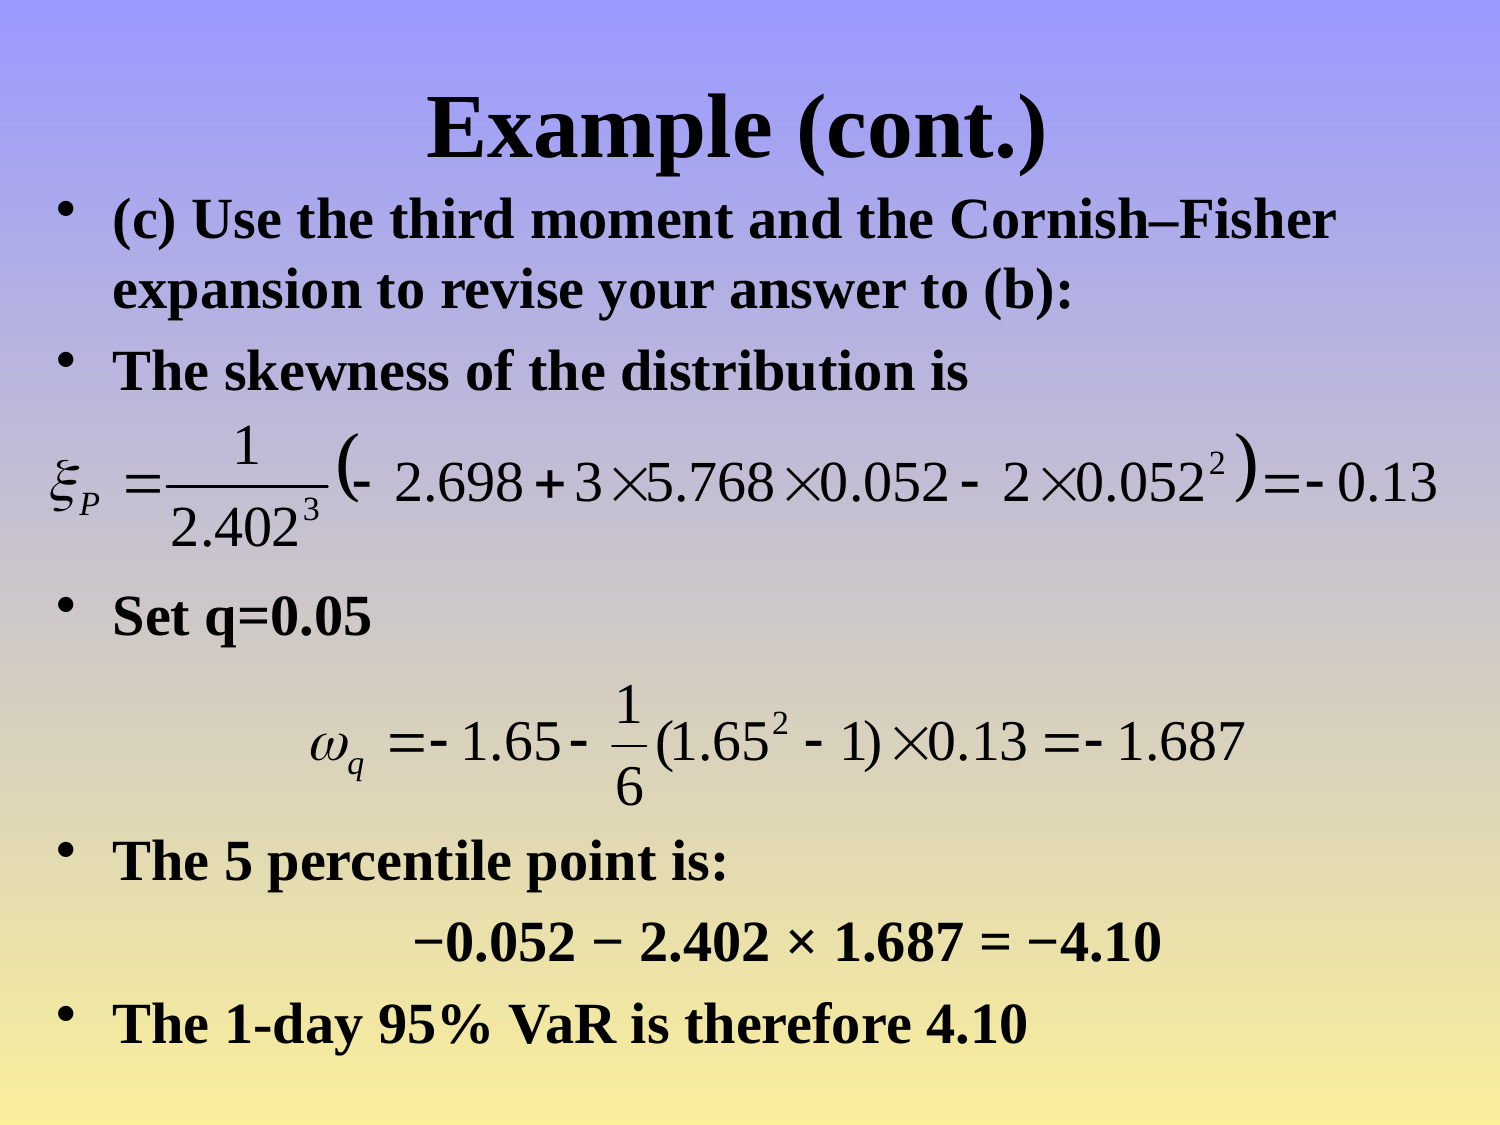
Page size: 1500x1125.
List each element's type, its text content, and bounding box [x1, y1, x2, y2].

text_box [41, 408, 1449, 560]
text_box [300, 668, 1259, 819]
list (c) Use the third moment and the Cornish–Fisher expansion to revise your answer to (b): The skewness of the distribution is Set q=0.05 The 5 percentile point is: −0.052 − 2.402 × 1.687 = −4.10 The 1-day 95% VaR is therefore 4.10 [41, 172, 1471, 1006]
title Example (cont.) [100, 42, 1376, 172]
